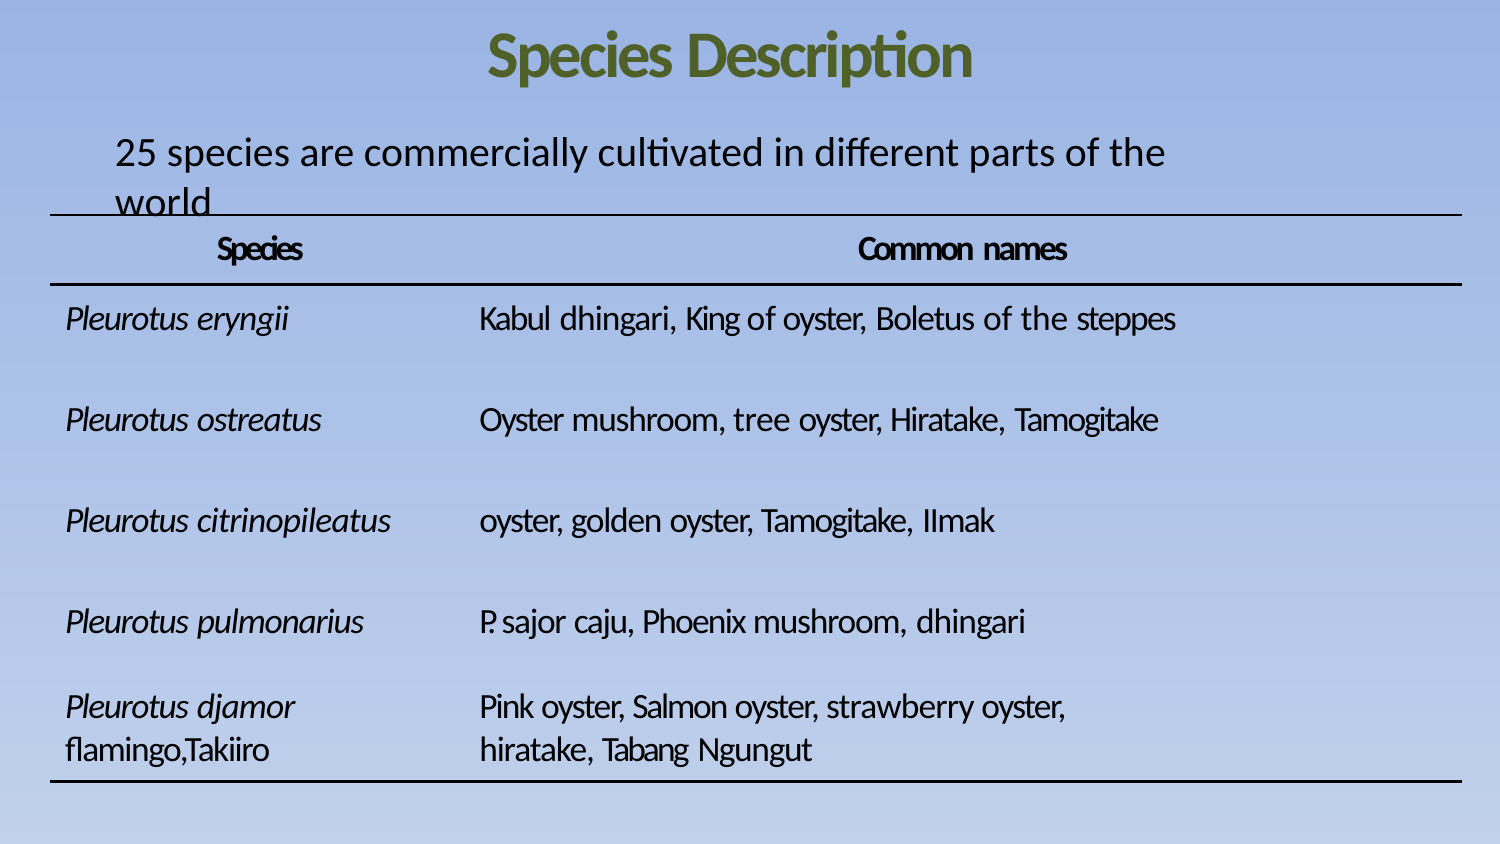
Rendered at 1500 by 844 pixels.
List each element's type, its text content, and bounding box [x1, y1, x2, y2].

text_box 25 species are commercially cultivated in different parts of the world Species Common names Pleurotus eryngii Kabul dhingari, King of oyster, Boletus of the steppes Pleurotus ostreatus Oyster mushroom, tree oyster, Hiratake, Tamogitake Pleurotus citrinopileatus oyster, golden oyster, Tamogitake, IImak Pleurotus pulmonarius P. sajor caju, Phoenix mushroom, dhingari Pleurotus djamor Pink oyster, Salmon oyster, strawberry oyster, flamingo,Takiiro hiratake, Tabang Ngungut [62, 122, 1265, 844]
title Species Description [485, 8, 1011, 122]
